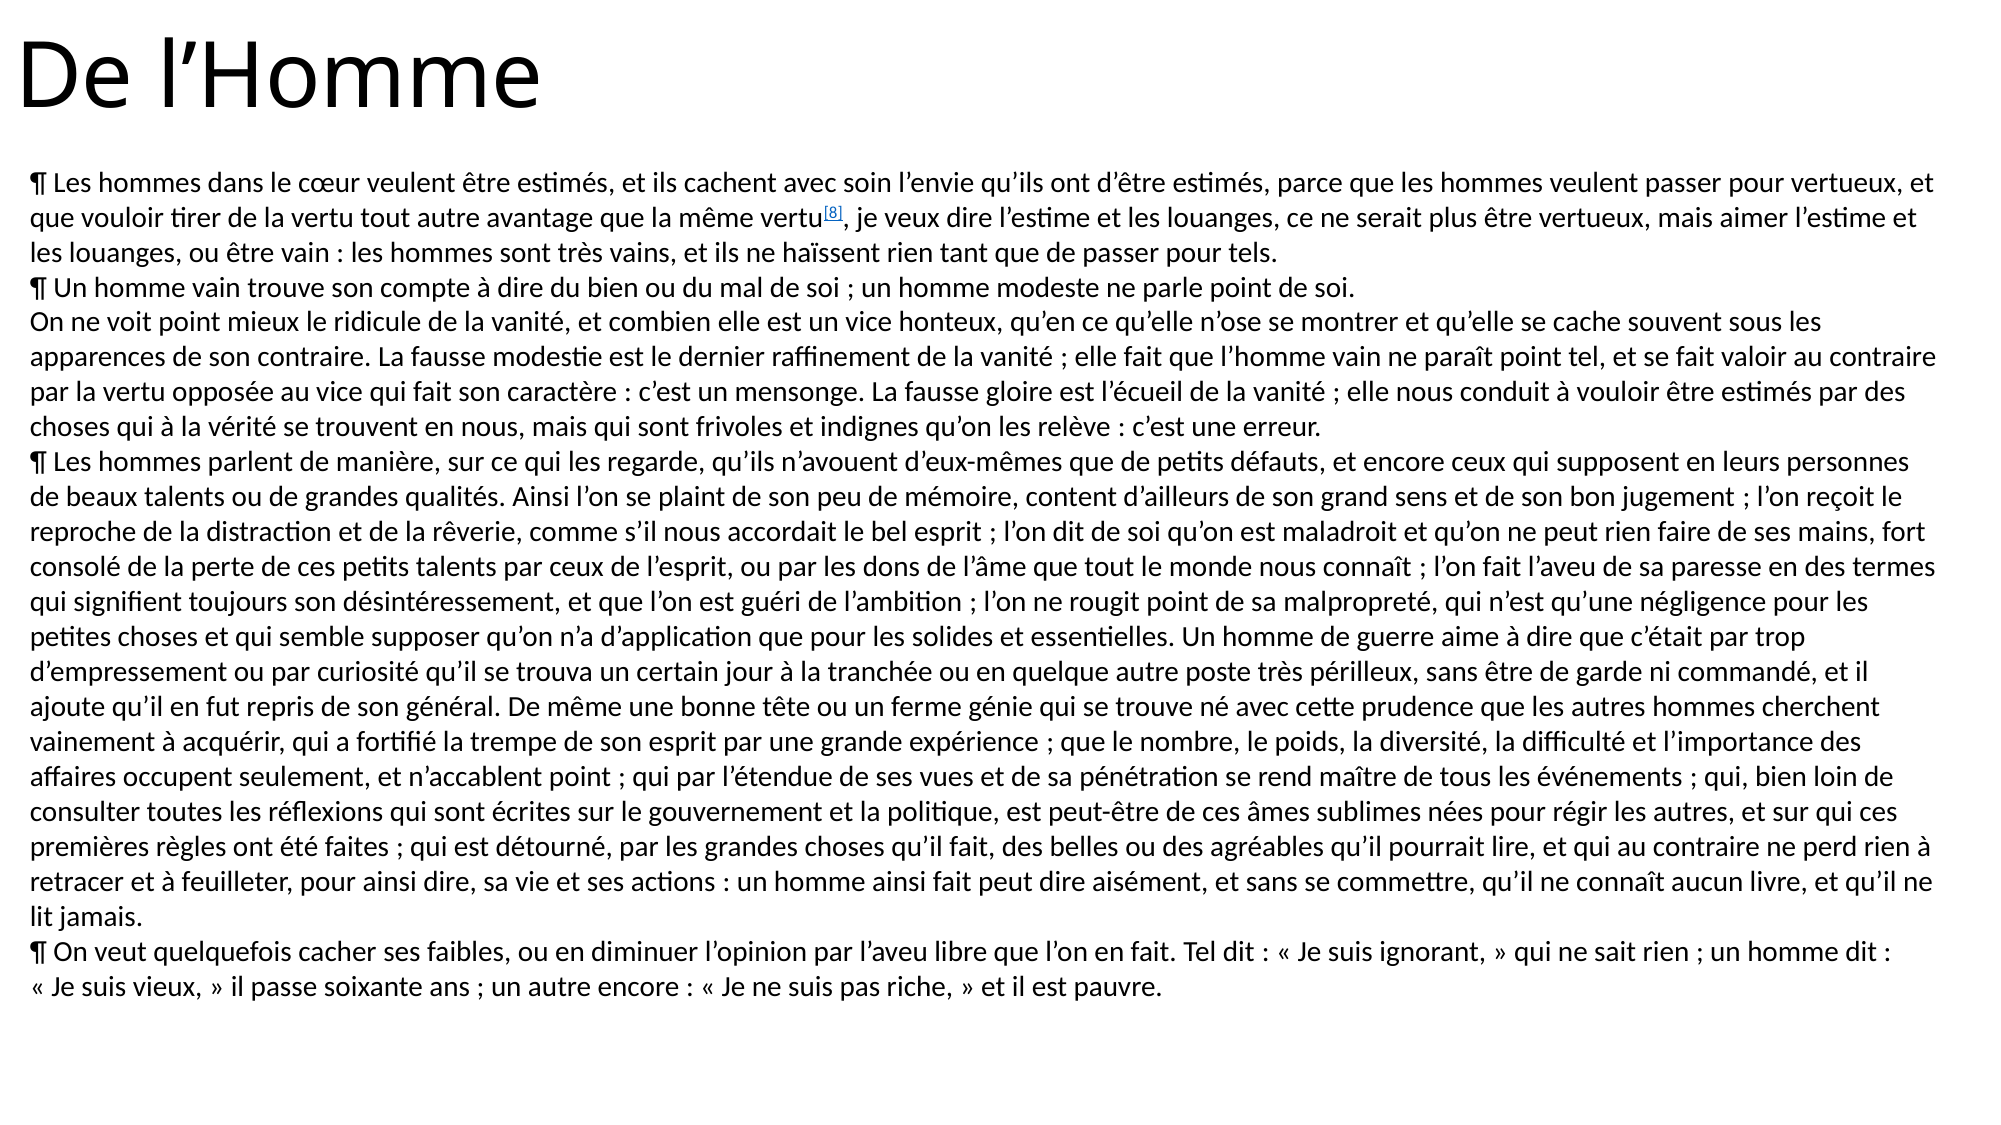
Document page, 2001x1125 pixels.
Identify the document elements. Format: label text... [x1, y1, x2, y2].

title De l’Homme [0, 0, 2000, 156]
text_box ¶ Les hommes dans le cœur veulent être estimés, et ils cachent avec soin l’envie qu’ils ont d’être estimés, parce que les hommes veulent passer pour vertueux, et que vouloir tirer de la vertu tout autre avantage que la même vertu[8], je veux dire l’estime et les louanges, ce ne serait plus être vertueux, mais aimer l’estime et les louanges, ou être vain : les hommes sont très vains, et ils ne haïssent rien tant que de passer pour tels. ¶ Un homme vain trouve son compte à dire du bien ou du mal de soi ; un homme modeste ne parle point de soi. On ne voit point mieux le ridicule de la vanité, et combien elle est un vice honteux, qu’en ce qu’elle n’ose se montrer et qu’elle se cache souvent sous les apparences de son contraire. La fausse modestie est le dernier raffinement de la vanité ; elle fait que l’homme vain ne paraît point tel, et se fait valoir au contraire par la vertu opposée au vice qui fait son caractère : c’est un mensonge. La fausse gloire est l’écueil de la vanité ; elle nous conduit à vouloir être estimés par des choses qui à la vérité se trouvent en nous, mais qui sont frivoles et indignes qu’on les relève : c’est une erreur. ¶ Les hommes parlent de manière, sur ce qui les regarde, qu’ils n’avouent d’eux-mêmes que de petits défauts, et encore ceux qui supposent en leurs personnes de beaux talents ou de grandes qualités. Ainsi l’on se plaint de son peu de mémoire, content d’ailleurs de son grand sens et de son bon jugement ; l’on reçoit le reproche de la distraction et de la rêverie, comme s’il nous accordait le bel esprit ; l’on dit de soi qu’on est maladroit et qu’on ne peut rien faire de ses mains, fort consolé de la perte de ces petits talents par ceux de l’esprit, ou par les dons de l’âme que tout le monde nous connaît ; l’on fait l’aveu de sa paresse en des termes qui signifient toujours son désintéressement, et que l’on est guéri de l’ambition ; l’on ne rougit point de sa malpropreté, qui n’est qu’une négligence pour les petites choses et qui semble supposer qu’on n’a d’application que pour les solides et essentielles. Un homme de guerre aime à dire que c’était par trop d’empressement ou par curiosité qu’il se trouva un certain jour à la tranchée ou en quelque autre poste très périlleux, sans être de garde ni commandé, et il ajoute qu’il en fut repris de son général. De même une bonne tête ou un ferme génie qui se trouve né avec cette prudence que les autres hommes cherchent vainement à acquérir, qui a fortifié la trempe de son esprit par une grande expérience ; que le nombre, le poids, la diversité, la difficulté et l’importance des affaires occupent seulement, et n’accablent point ; qui par l’étendue de ses vues et de sa pénétration se rend maître de tous les événements ; qui, bien loin de consulter toutes les réflexions qui sont écrites sur le gouvernement et la politique, est peut-être de ces âmes sublimes nées pour régir les autres, et sur qui ces premières règles ont été faites ; qui est détourné, par les grandes choses qu’il fait, des belles ou des agréables qu’il pourrait lire, et qui au contraire ne perd rien à retracer et à feuilleter, pour ainsi dire, sa vie et ses actions : un homme ainsi fait peut dire aisément, et sans se commettre, qu’il ne connaît aucun livre, et qu’il ne lit jamais. ¶ On veut quelquefois cacher ses faibles, ou en diminuer l’opinion par l’aveu libre que l’on en fait. Tel dit : « Je suis ignorant, » qui ne sait rien ; un homme dit : « Je suis vieux, » il passe soixante ans ; un autre encore : « Je ne suis pas riche, » et il est pauvre. [15, 155, 1958, 1010]
